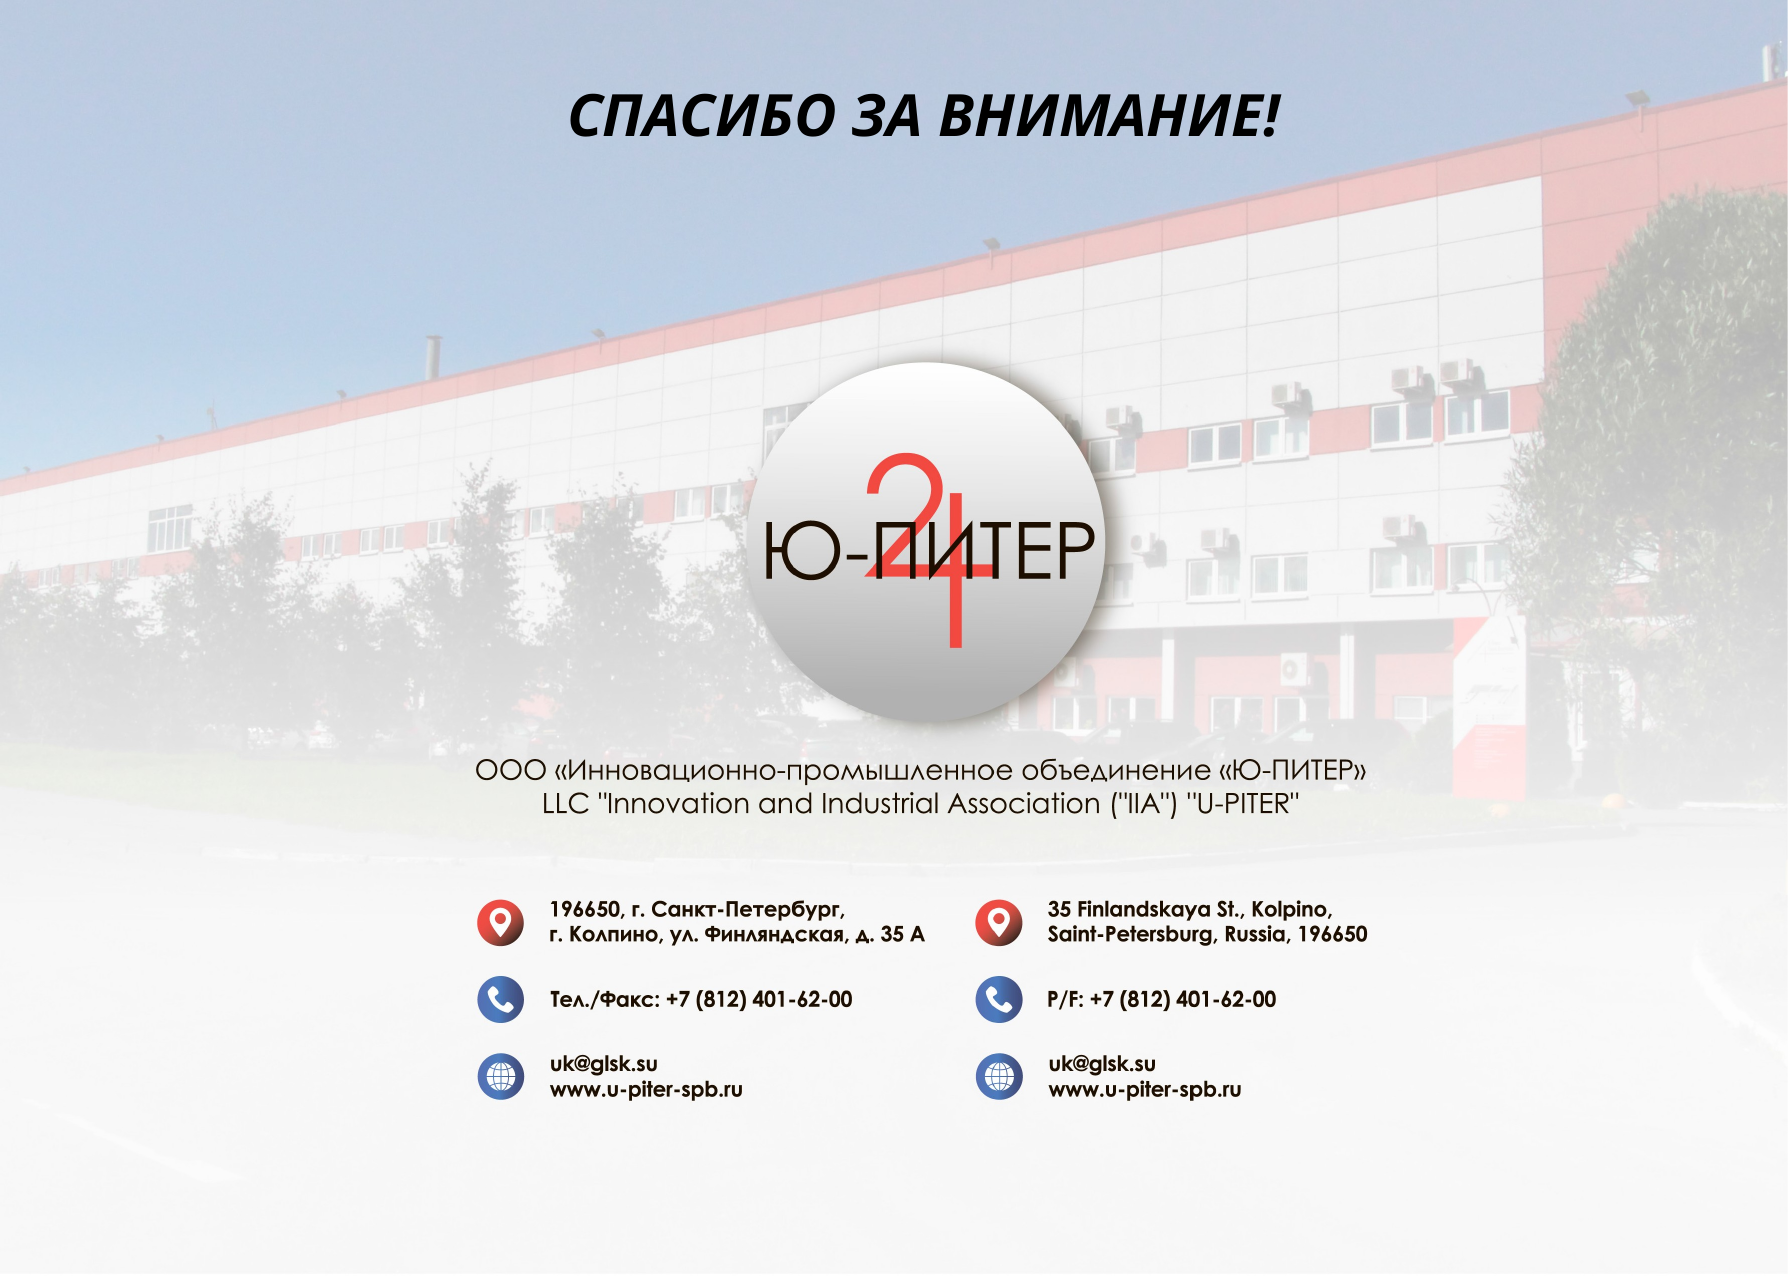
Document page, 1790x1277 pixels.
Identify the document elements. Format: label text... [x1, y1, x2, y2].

title СПАСИБО ЗА ВНИМАНИЕ! [483, 78, 1307, 292]
picture [0, 0, 1788, 1276]
